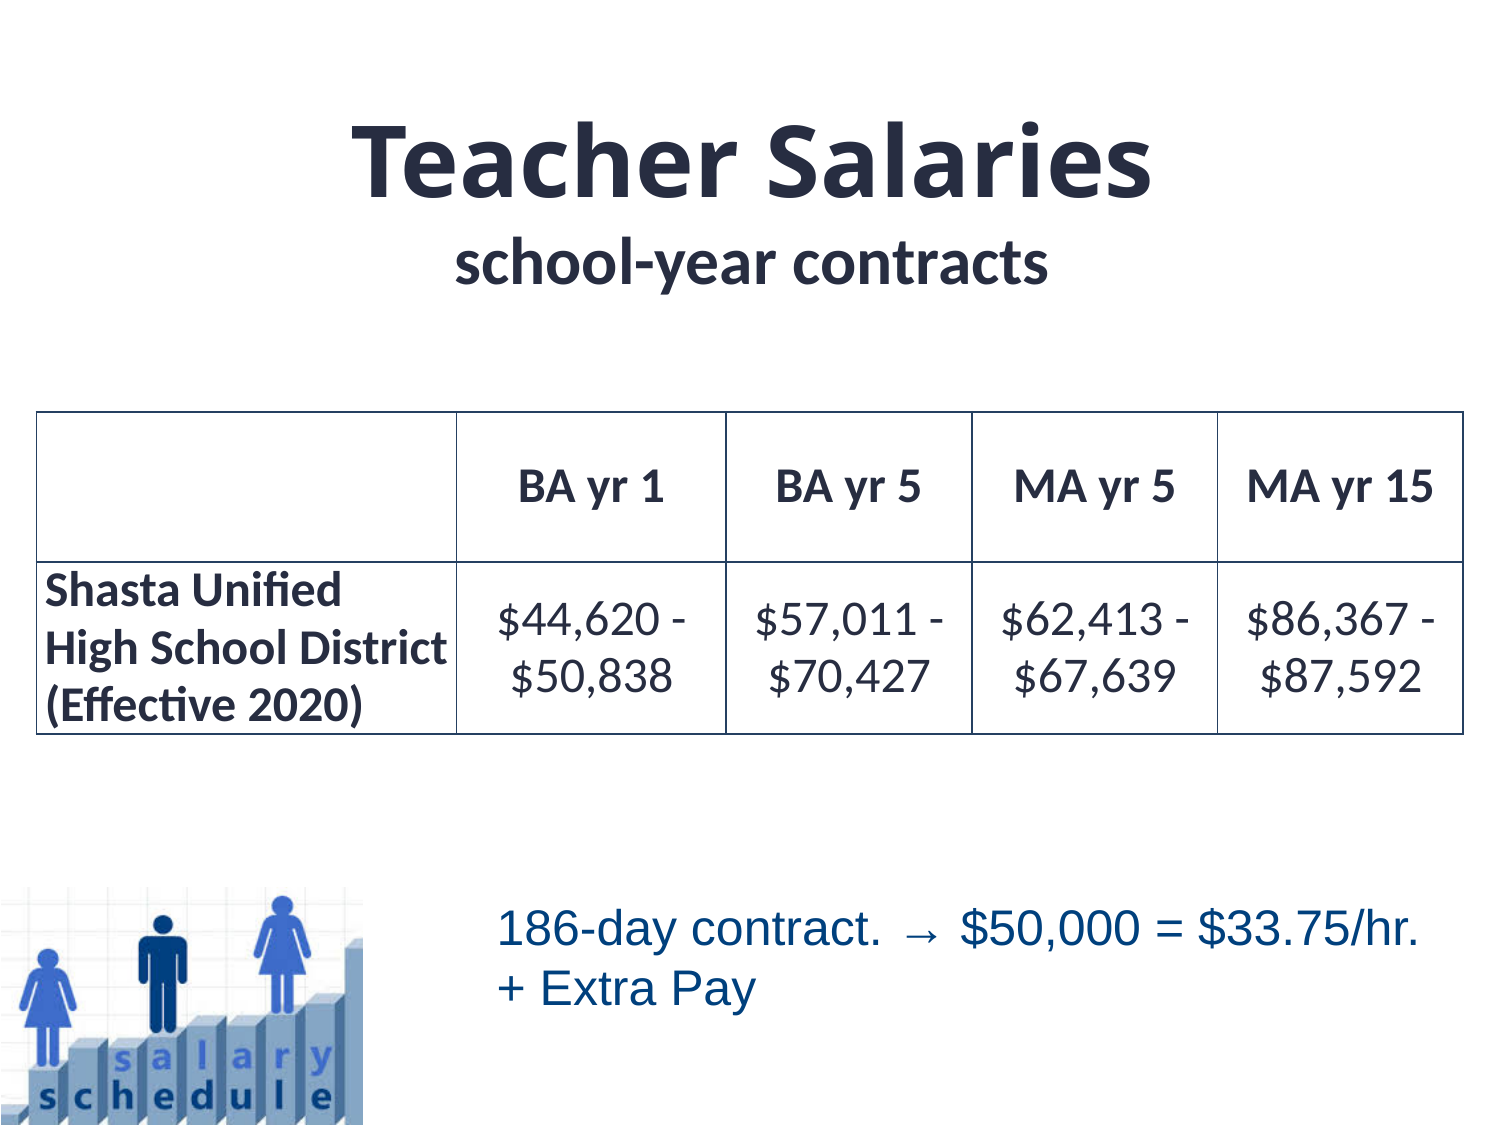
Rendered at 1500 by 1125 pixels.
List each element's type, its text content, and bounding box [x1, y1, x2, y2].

table_header BA yr 5 [727, 413, 971, 561]
table_cell Shasta Unified High School District (Effective 2020) [37, 563, 456, 733]
table_cell $86,367 -$87,592 [1218, 563, 1462, 733]
table_header [37, 413, 456, 561]
table_header BA yr 1 [457, 413, 725, 561]
table_header MA yr 5 [973, 413, 1217, 561]
picture [1, 887, 363, 1125]
table_header MA yr 15 [1218, 413, 1462, 561]
text_box 186-day contract. → $50,000 = $33.75/hr. + Extra Pay [481, 887, 1499, 1023]
table_cell $44,620 -$50,838 [457, 563, 725, 733]
table_cell $57,011 - $70,427 [727, 563, 971, 733]
title Teacher Salaries school-year contracts [1, 73, 1500, 324]
table_cell $62,413 - $67,639 [973, 563, 1217, 733]
